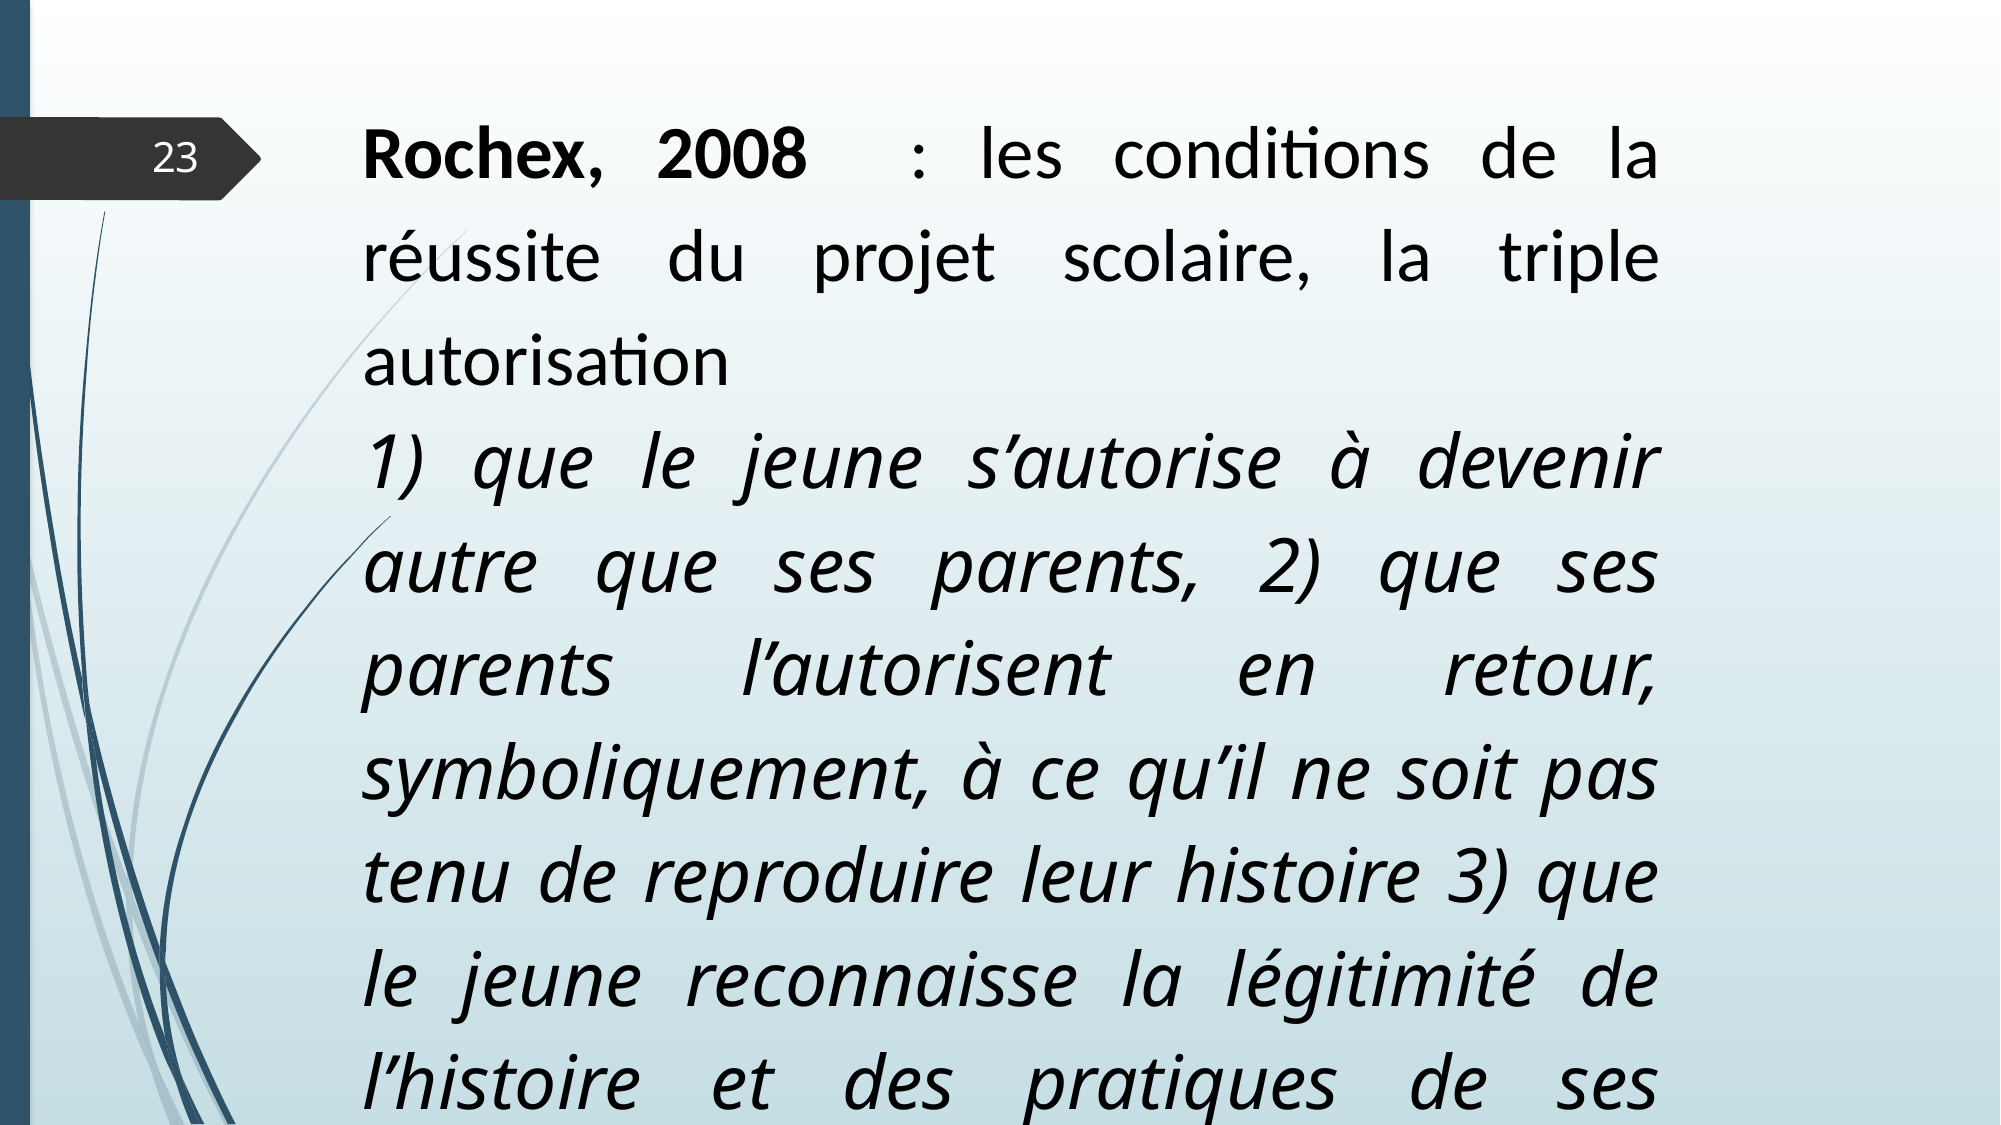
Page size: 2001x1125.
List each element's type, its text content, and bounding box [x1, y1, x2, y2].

text_box Rochex, 2008 : les conditions de la réussite du projet scolaire, la triple autorisation 1) que le jeune s’autorise à devenir autre que ses parents, 2) que ses parents l’autorisent en retour, symboliquement, à ce qu’il ne soit pas tenu de reproduire leur histoire 3) que le jeune reconnaisse la légitimité de l’histoire et des pratiques de ses parents dont il veut s’émanciper. [347, 82, 1677, 1125]
slide_number 23 [87, 129, 216, 190]
